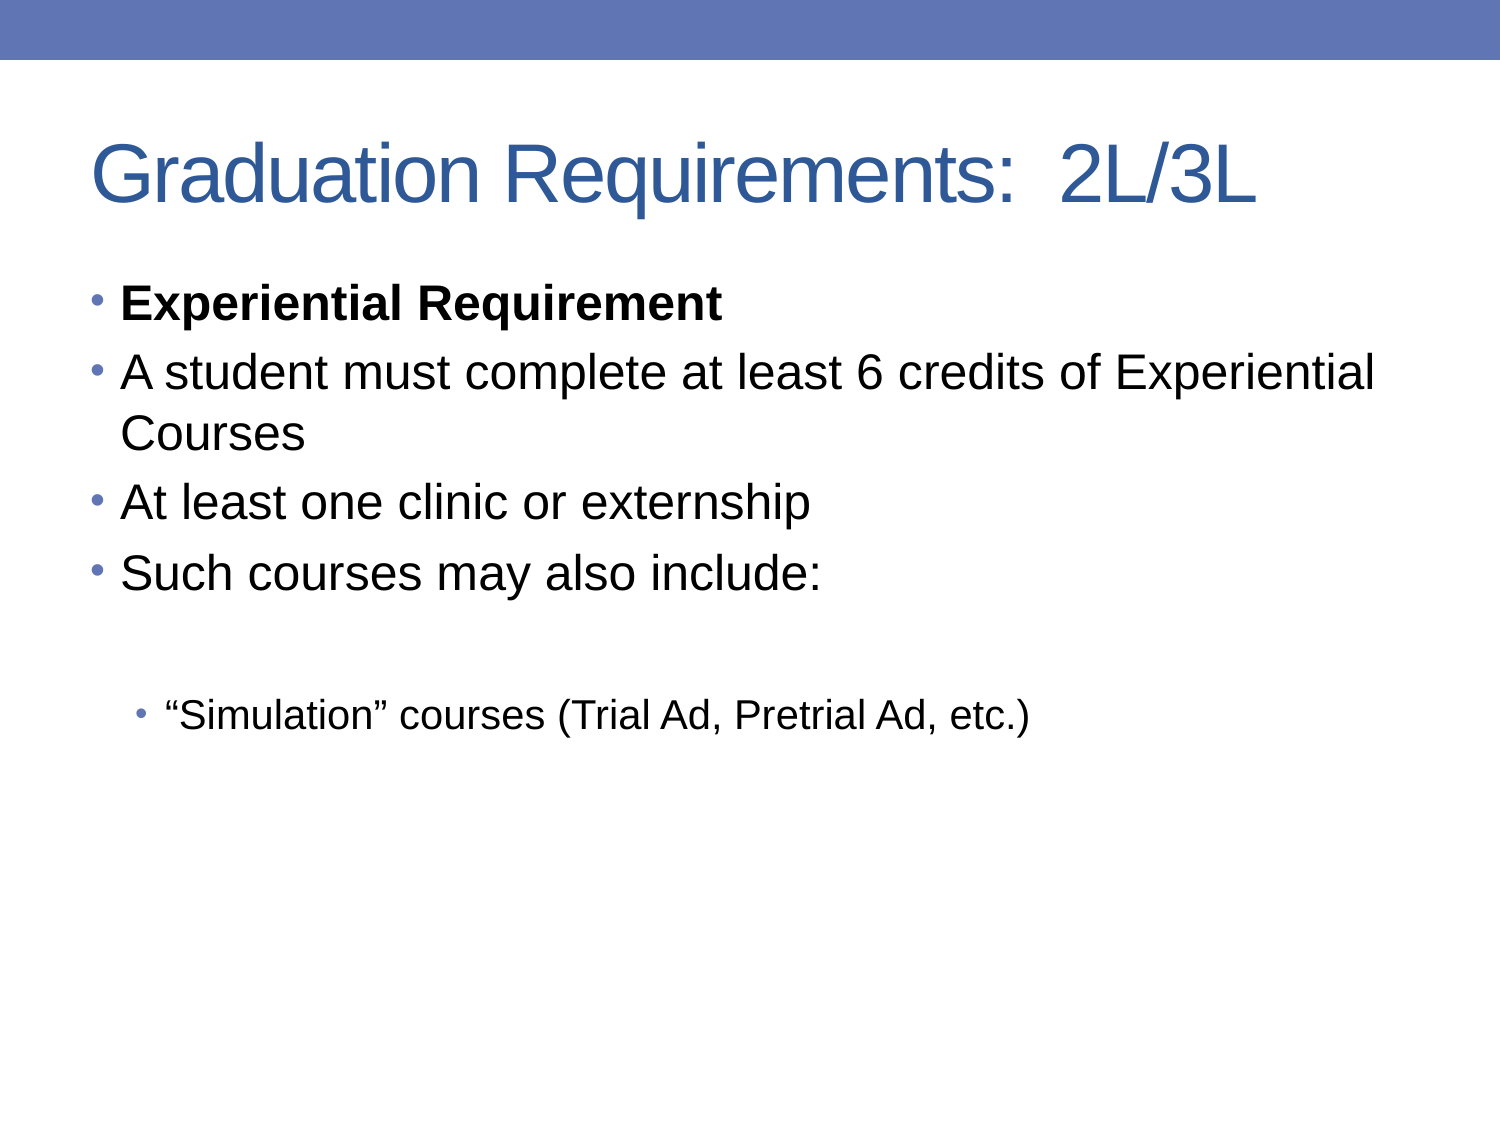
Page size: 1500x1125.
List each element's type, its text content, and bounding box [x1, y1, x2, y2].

title Graduation Requirements: 2L/3L [75, 87, 1425, 250]
list Experiential Requirement A student must complete at least 6 credits of Experiential Courses At least one clinic or externship Such courses may also include: “Simulation” courses (Trial Ad, Pretrial Ad, etc.) [75, 262, 1425, 1063]
